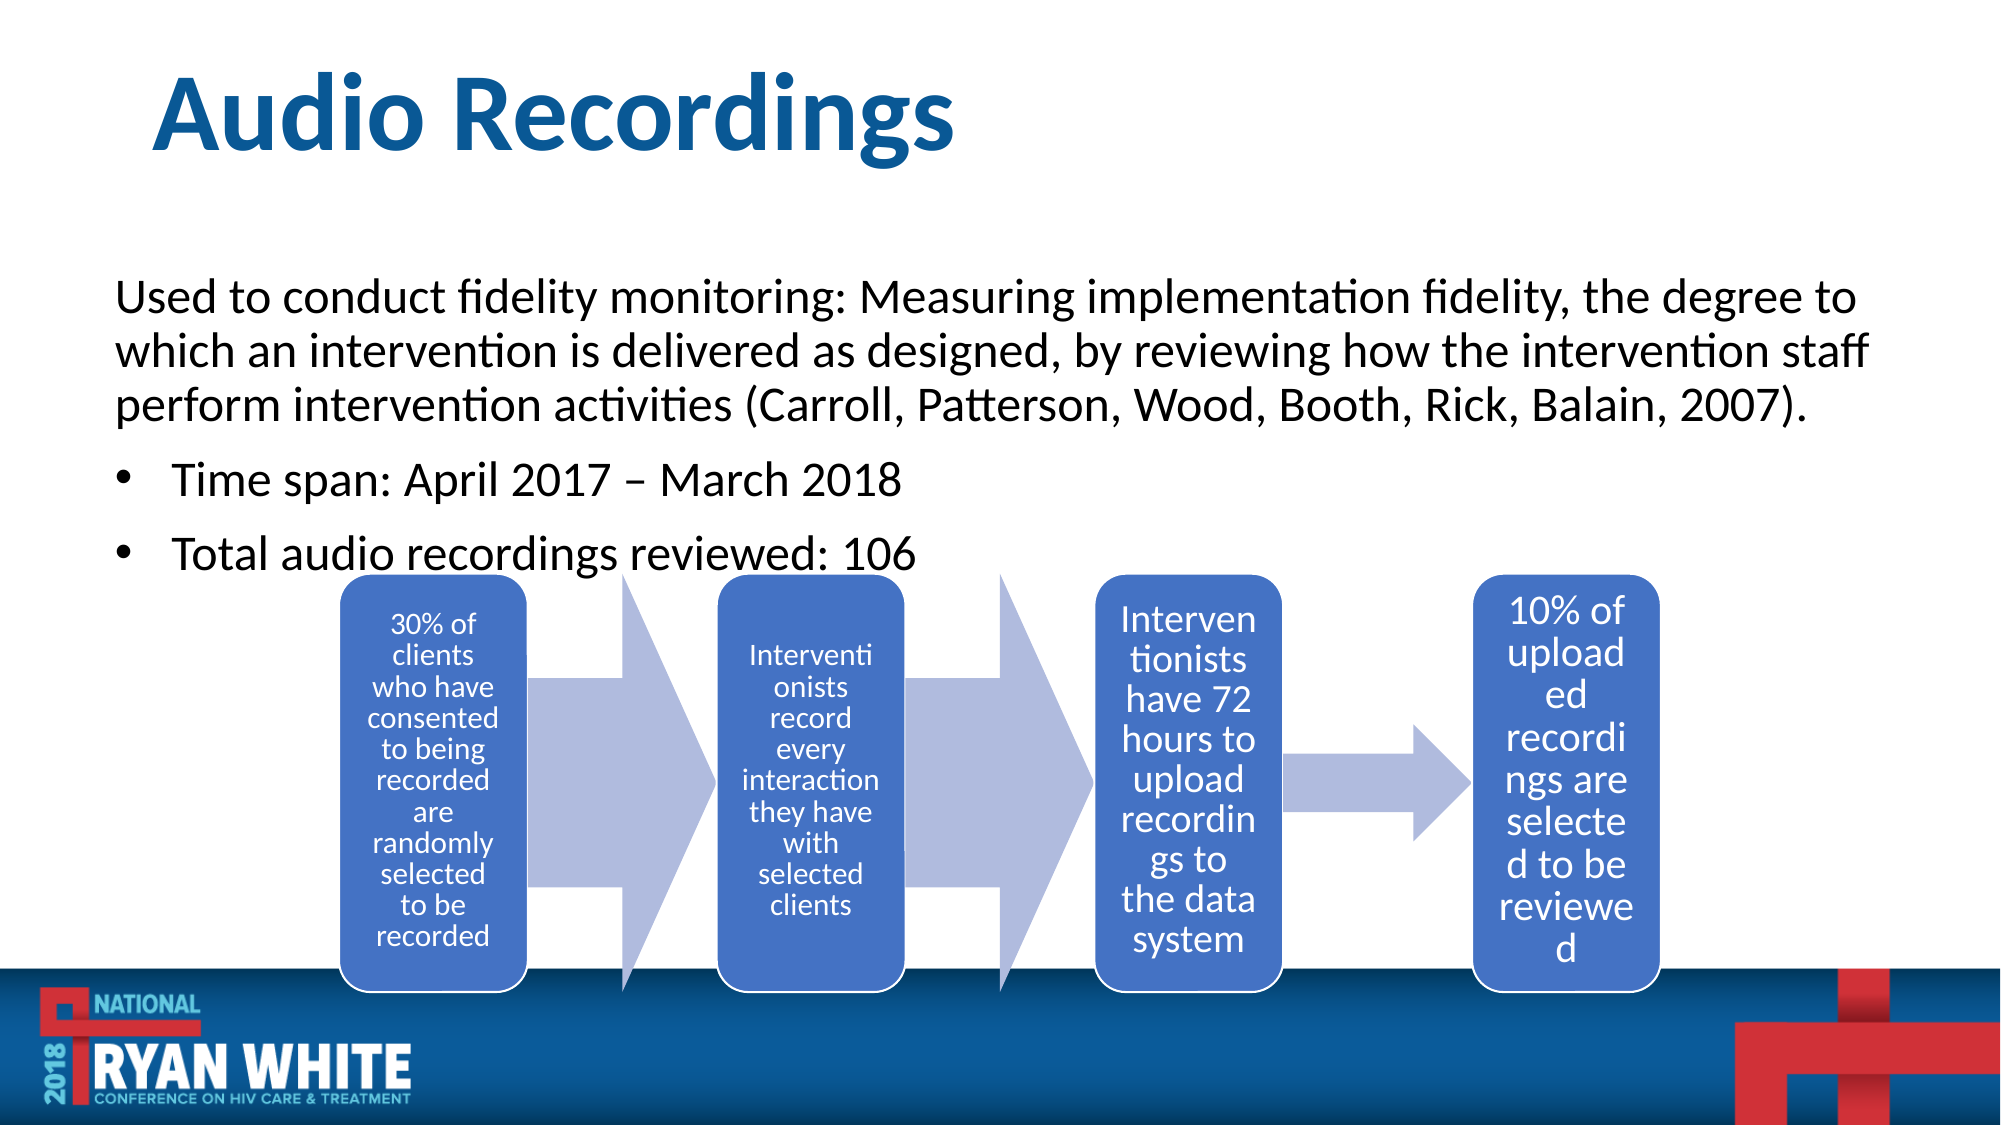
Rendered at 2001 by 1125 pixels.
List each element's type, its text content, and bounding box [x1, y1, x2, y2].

picture [0, 0, 2001, 1125]
list Used to conduct fidelity monitoring: Measuring implementation fidelity, the degree to which an intervention is delivered as designed, by reviewing how the intervention staff perform intervention activities (Carroll, Patterson, Wood, Booth, Rick, Balain, 2007). Time span: April 2017 – March 2018 Total audio recordings reviewed: 106 [99, 262, 1900, 912]
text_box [338, 573, 1661, 993]
title Audio Recordings [137, 46, 1863, 183]
